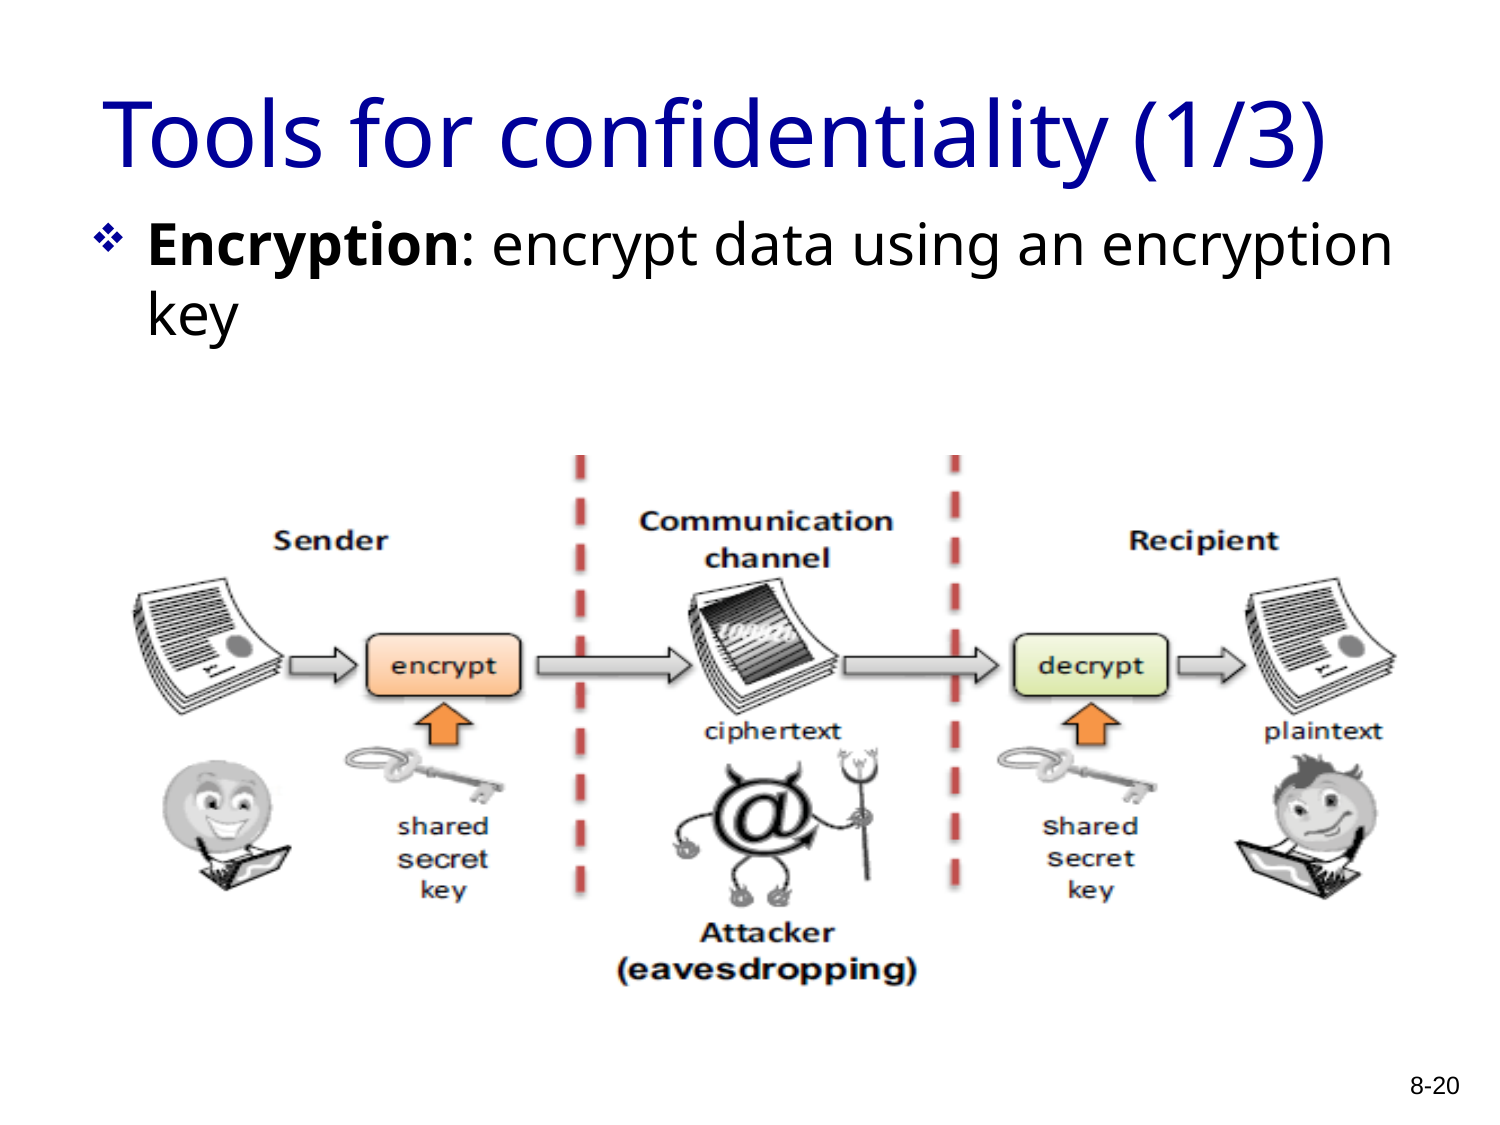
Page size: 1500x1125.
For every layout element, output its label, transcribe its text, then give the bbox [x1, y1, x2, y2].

text_box [187, 12, 1375, 200]
picture [124, 454, 1413, 1000]
list Encryption: encrypt data using an encryption key [74, 199, 1426, 1006]
title Tools for confidentiality (1/3) [87, 37, 187, 199]
